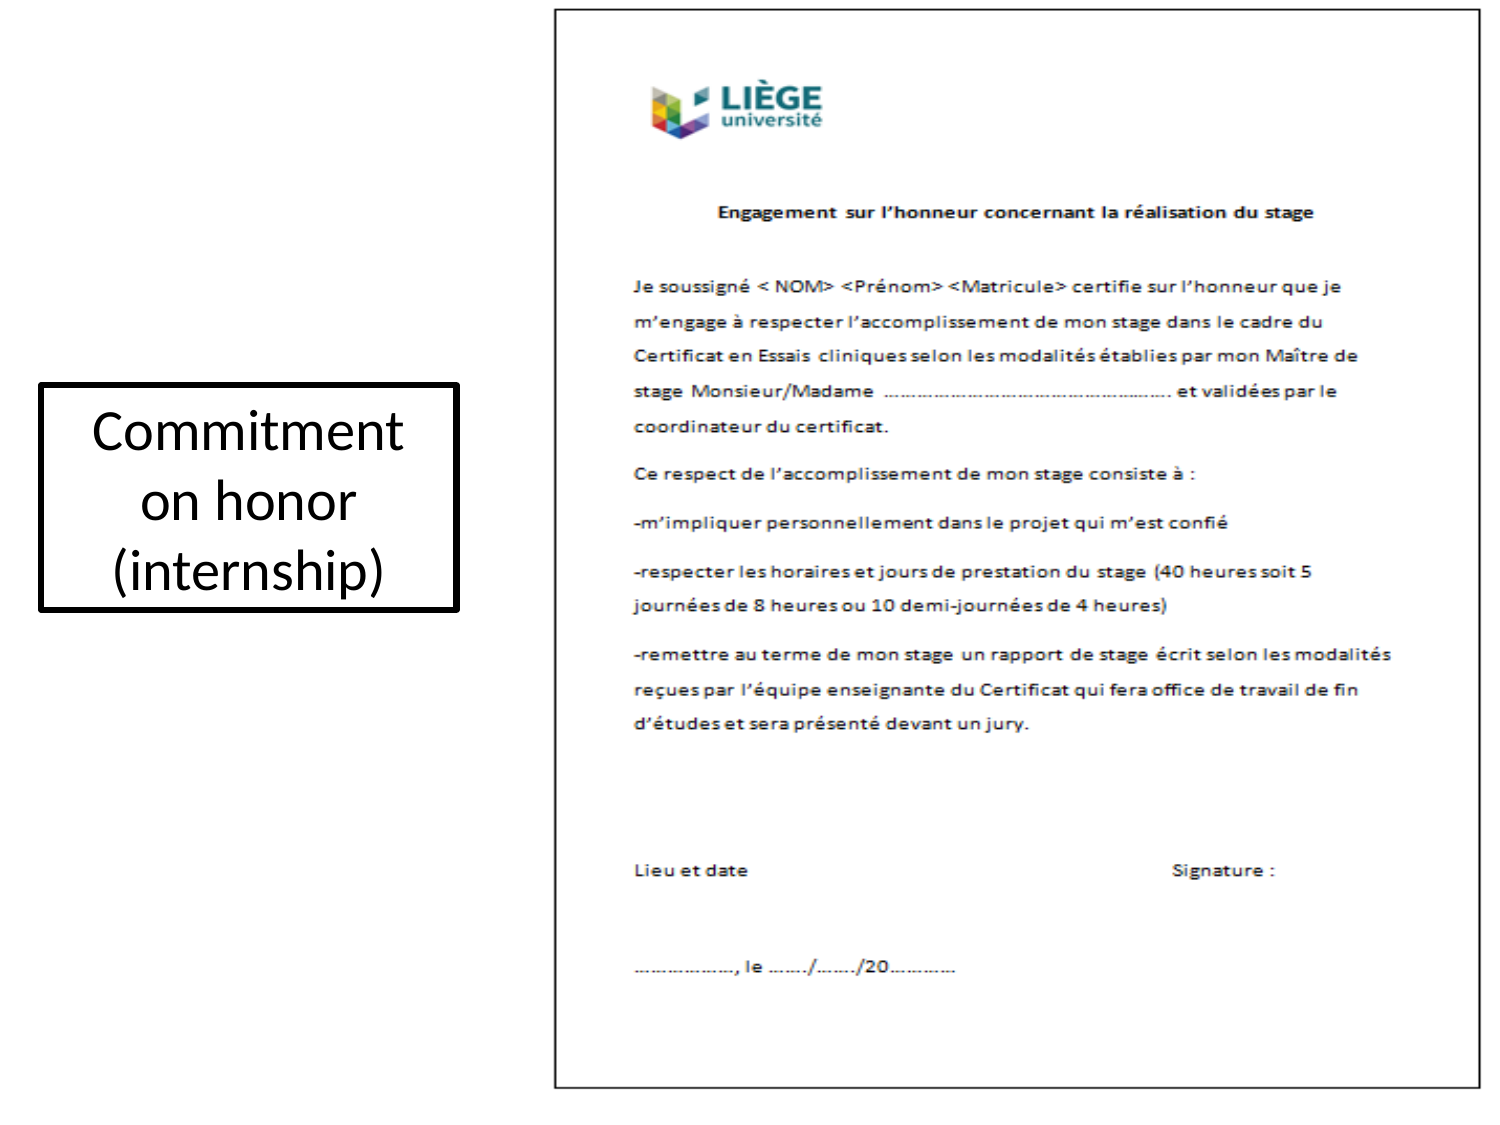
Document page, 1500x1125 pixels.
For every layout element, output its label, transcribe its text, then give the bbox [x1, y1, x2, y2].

picture [538, 0, 1500, 1107]
title Commitment on honor (internship) [41, 385, 457, 610]
